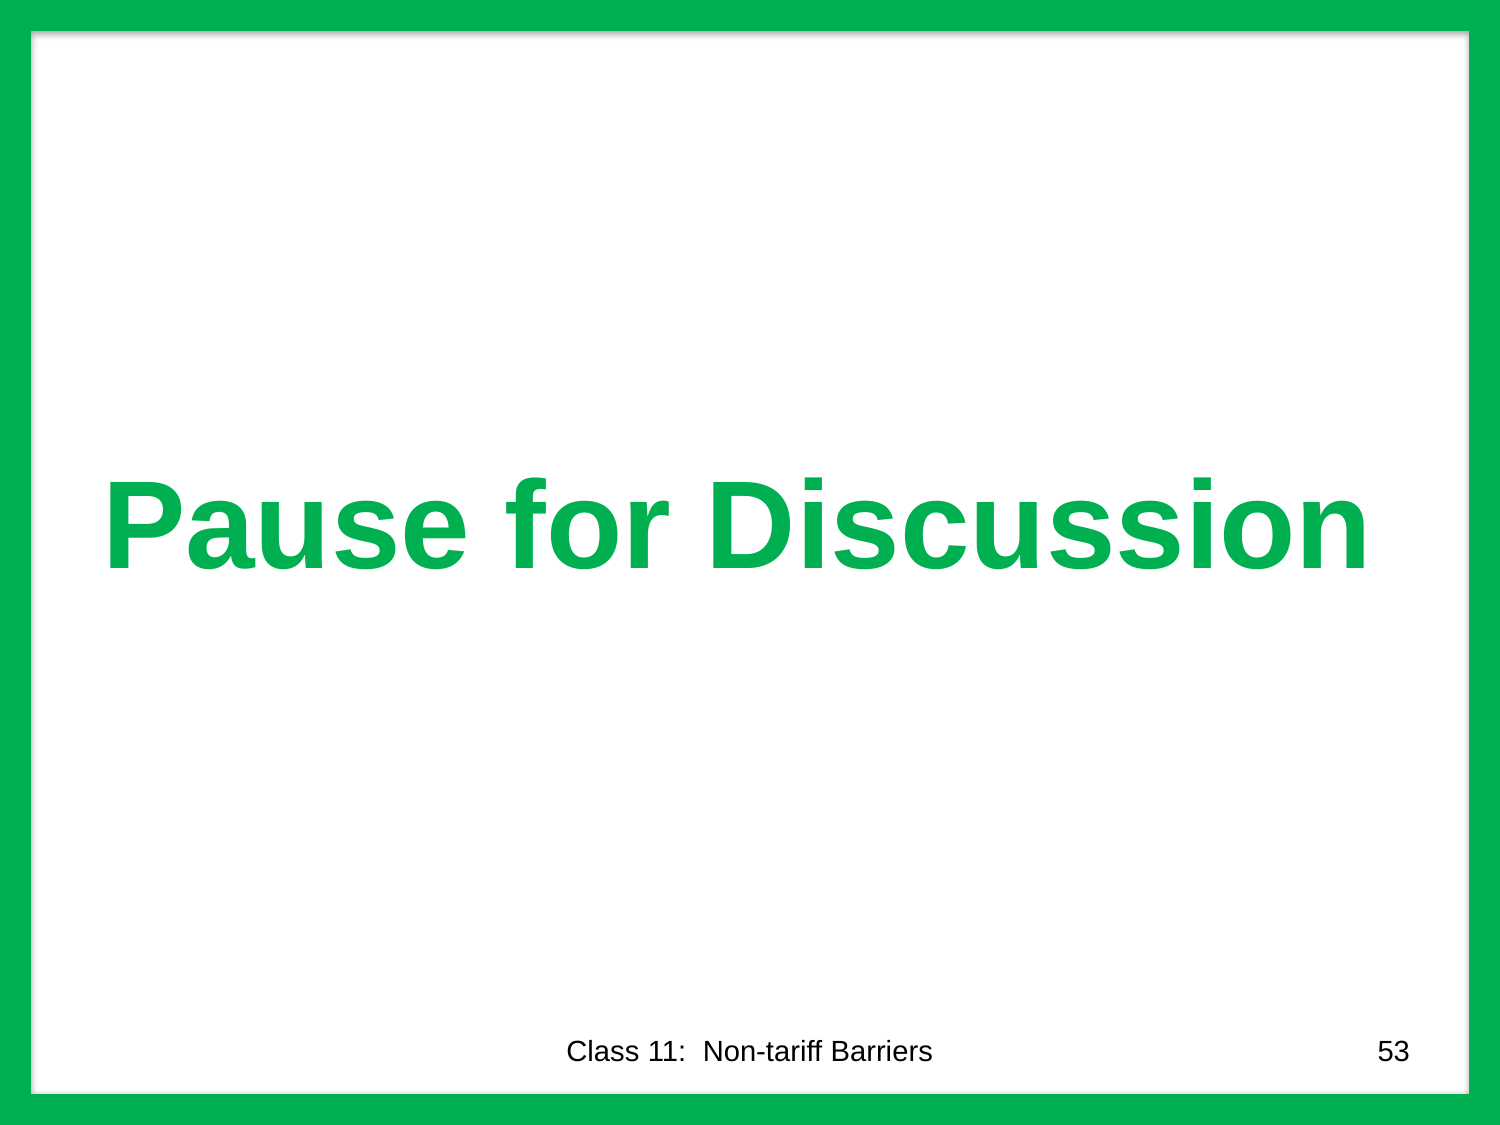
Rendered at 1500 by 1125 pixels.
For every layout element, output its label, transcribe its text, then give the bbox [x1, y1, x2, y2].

text_box [0, 0, 1500, 1125]
footer Class 11: Non-tariff Barriers [512, 1024, 988, 1103]
slide_number 53 [1074, 1024, 1426, 1103]
